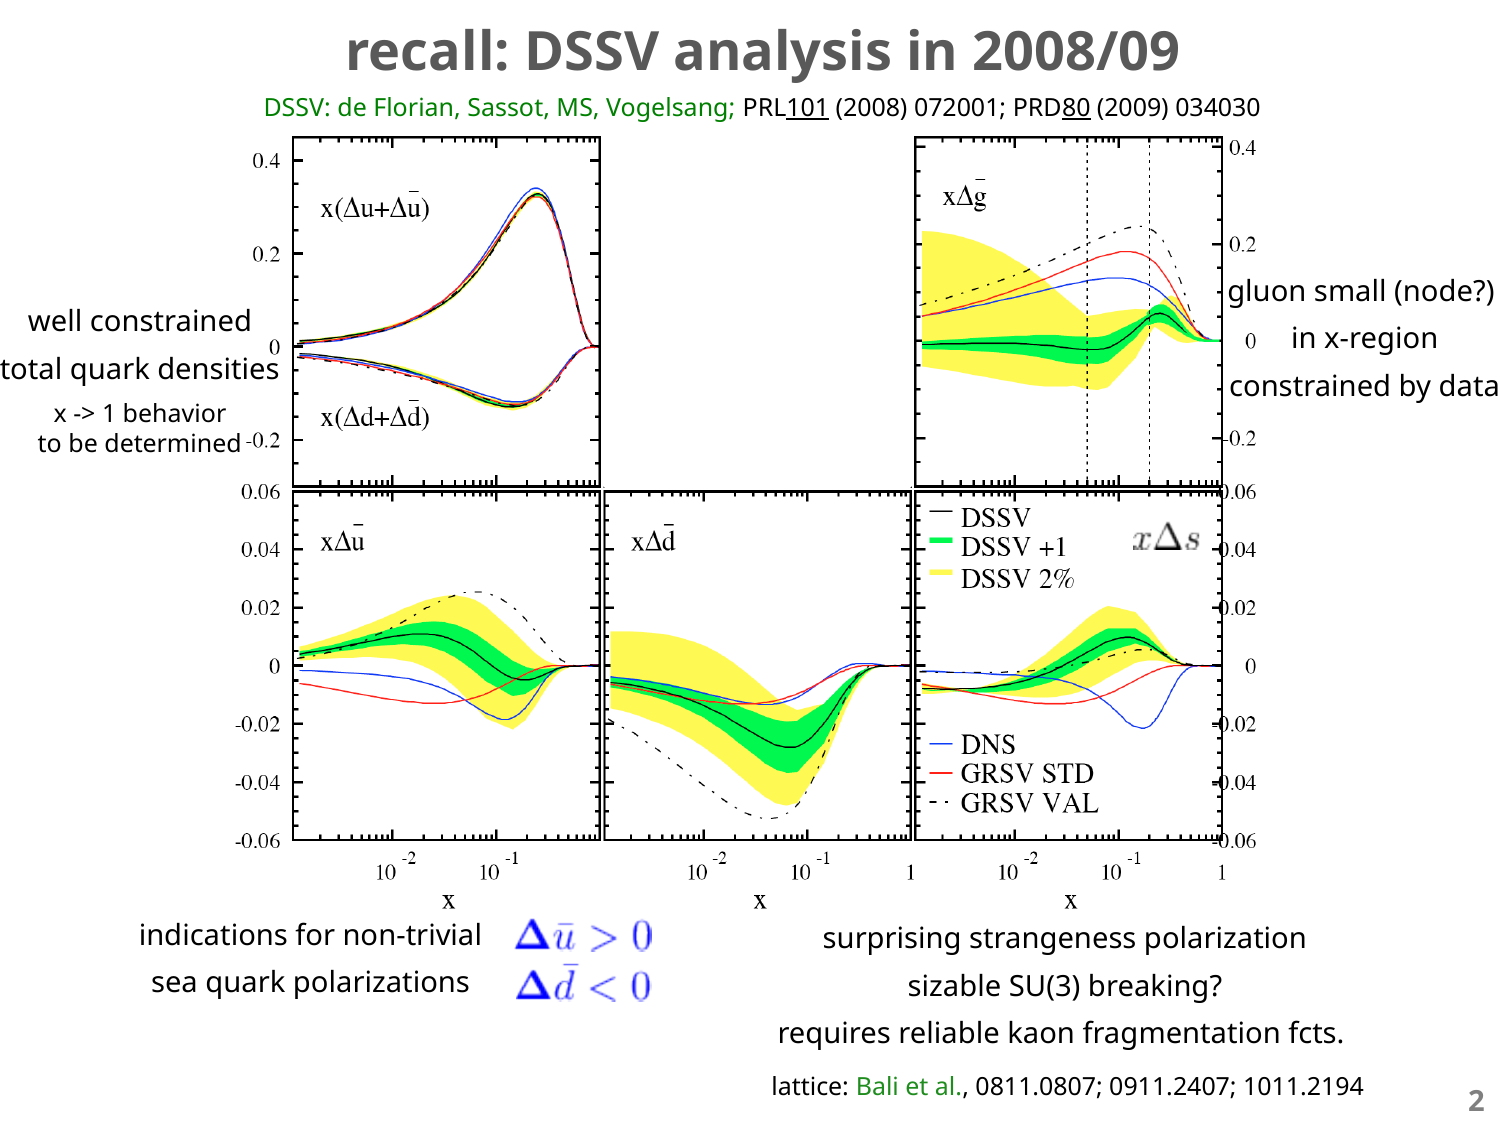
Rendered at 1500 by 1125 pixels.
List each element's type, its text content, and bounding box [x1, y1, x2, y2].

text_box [118, 906, 654, 1009]
text_box DSSV: de Florian, Sassot, MS, Vogelsang; PRL101 (2008) 072001; PRD80 (2009) 034030 [248, 83, 1276, 108]
slide_number 2 [1149, 1079, 1500, 1125]
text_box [215, 108, 1296, 929]
text_box well constrained total quark densities x -> 1 behavior to be determined [0, 295, 215, 465]
text_box recall: DSSV analysis in 2008/09 [26, 0, 1500, 89]
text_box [745, 910, 1391, 1111]
text_box gluon small (node?) in x-region constrained by data [1296, 264, 1500, 410]
